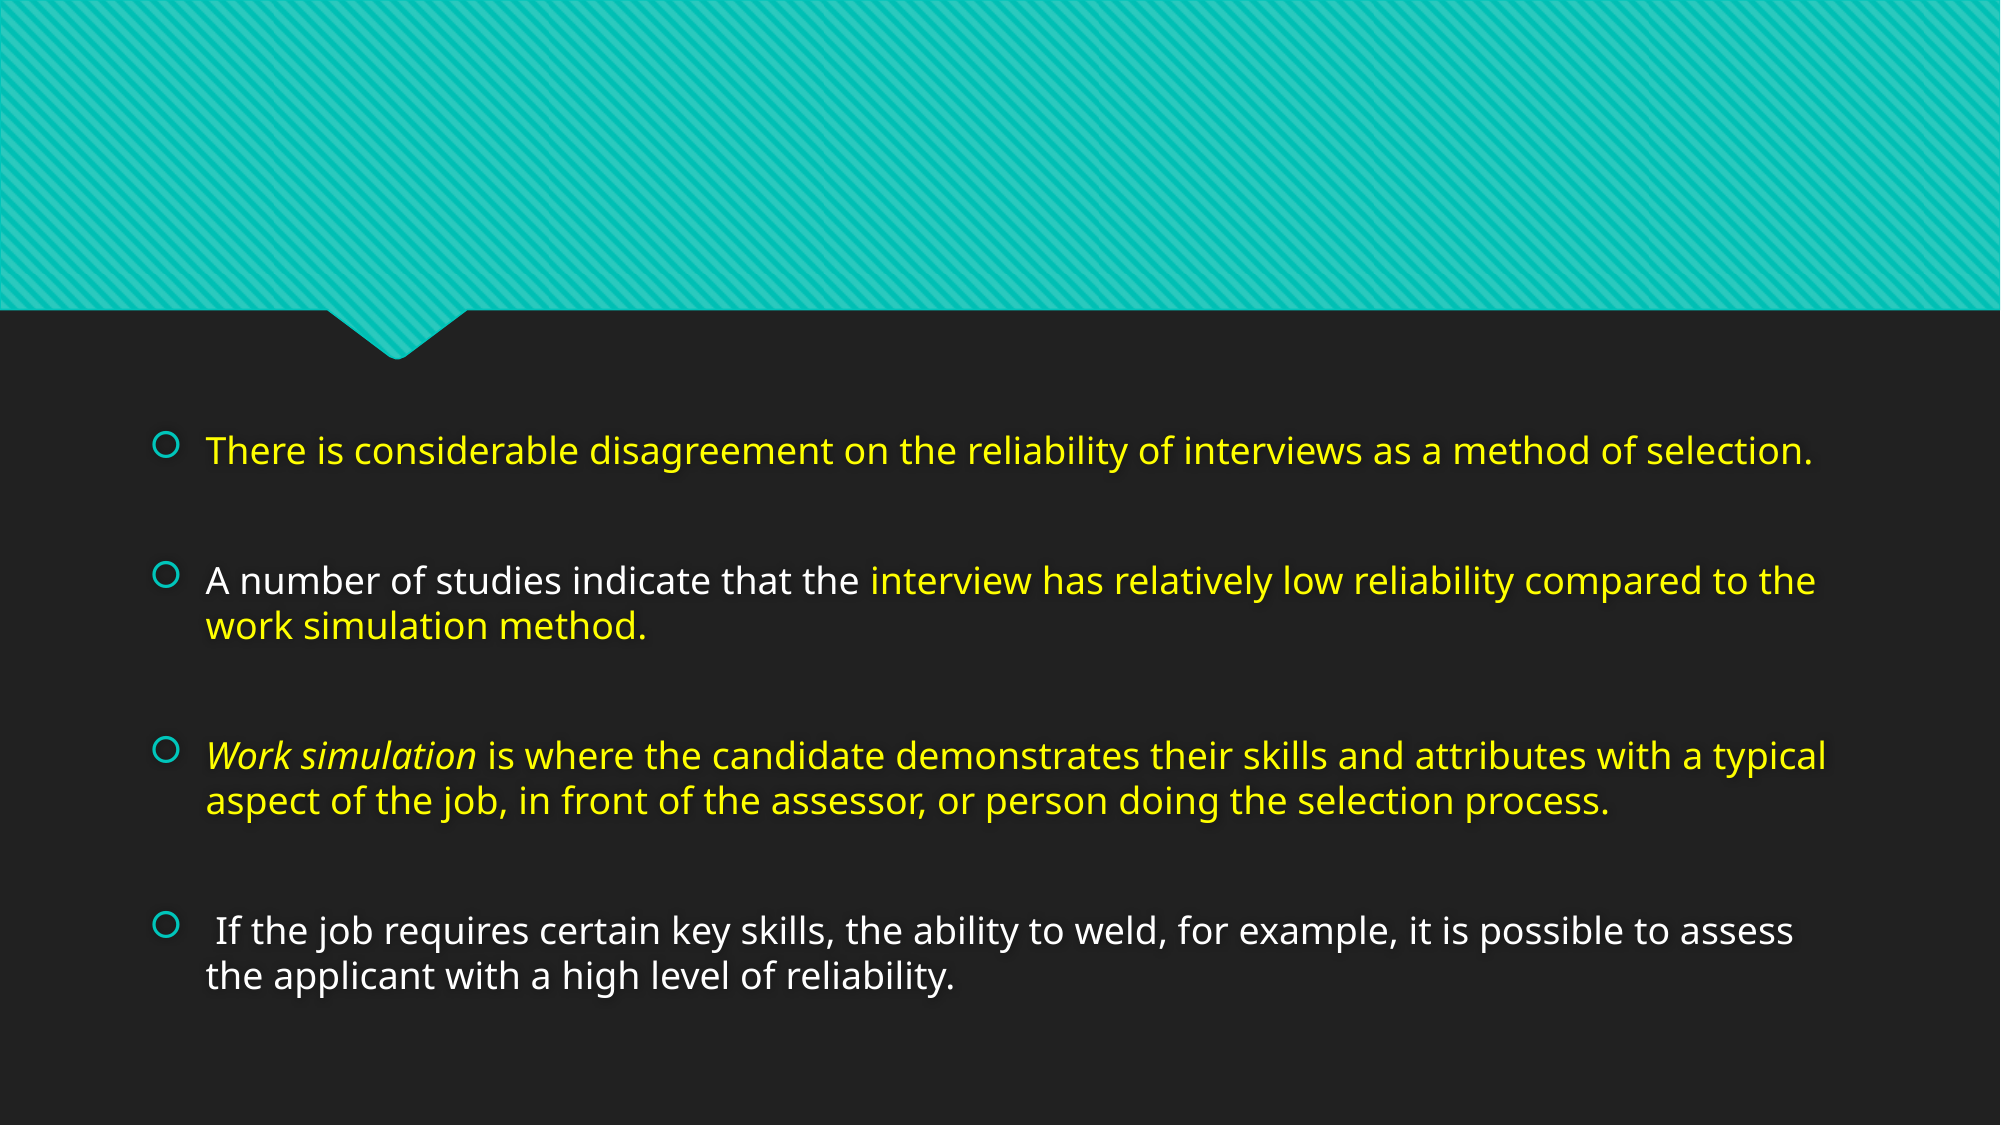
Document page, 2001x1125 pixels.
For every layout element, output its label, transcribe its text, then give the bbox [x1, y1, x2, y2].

list There is considerable disagreement on the reliability of interviews as a method of selection. A number of studies indicate that the interview has relatively low reliability compared to the work simulation method. Work simulation is where the candidate demonstrates their skills and attributes with a typical aspect of the job, in front of the assessor, or person doing the selection process. If the job requires certain key skills, the ability to weld, for example, it is possible to assess the applicant with a high level of reliability. [134, 364, 1866, 1125]
